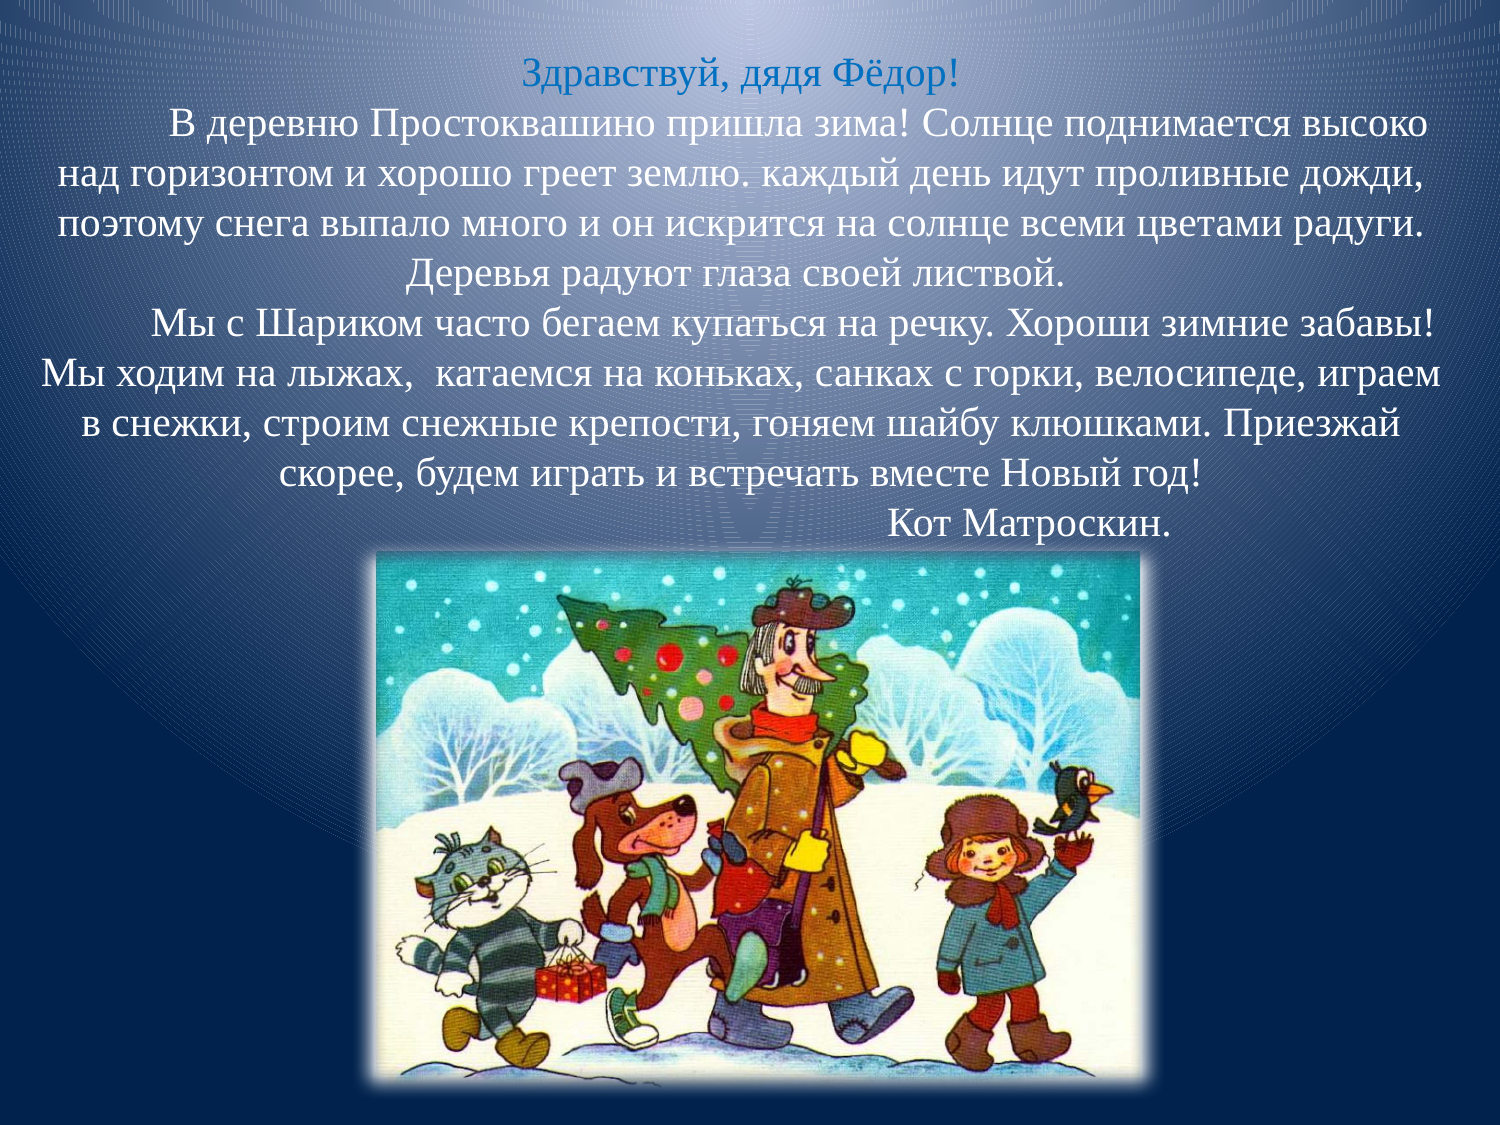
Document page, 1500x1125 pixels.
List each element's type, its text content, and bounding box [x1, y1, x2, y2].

title Здравствуй, дядя Фёдор! В деревню Простоквашино пришла зима! Солнце поднимается высоко над горизонтом и хорошо греет землю. каждый день идут проливные дожди, поэтому снега выпало много и он искрится на солнце всеми цветами радуги. Деревья радуют глаза своей листвой. Мы с Шариком часто бегаем купаться на речку. Хороши зимние забавы! Мы ходим на лыжах, катаемся на коньках, санках с горки, велосипеде, играем в снежки, строим снежные крепости, гоняем шайбу клюшками. Приезжай скорее, будем играть и встречать вместе Новый год! Кот Матроскин. [17, 172, 1465, 417]
picture [351, 538, 1165, 1100]
